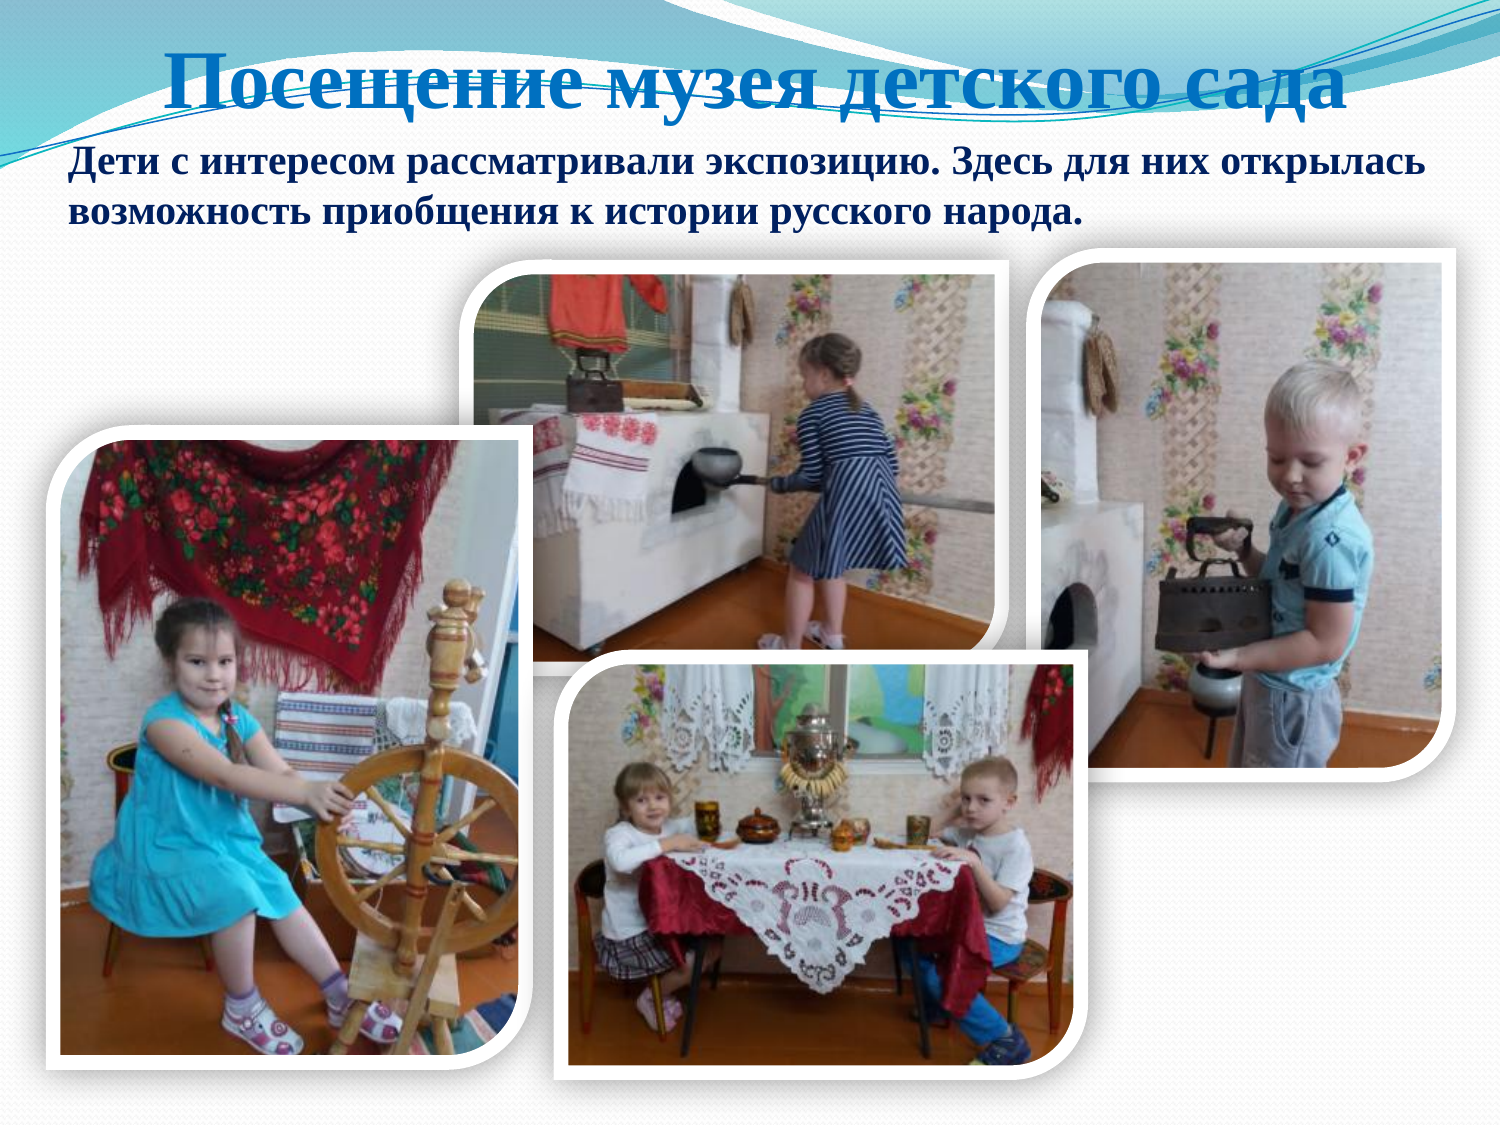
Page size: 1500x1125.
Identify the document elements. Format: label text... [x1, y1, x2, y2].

picture [52, 255, 1450, 1073]
title Посещение музея детского сада [75, 54, 1438, 125]
text_box Дети с интересом рассматривали экспозицию. Здесь для них открылась возможность приобщения к истории русского народа. [53, 125, 1471, 241]
